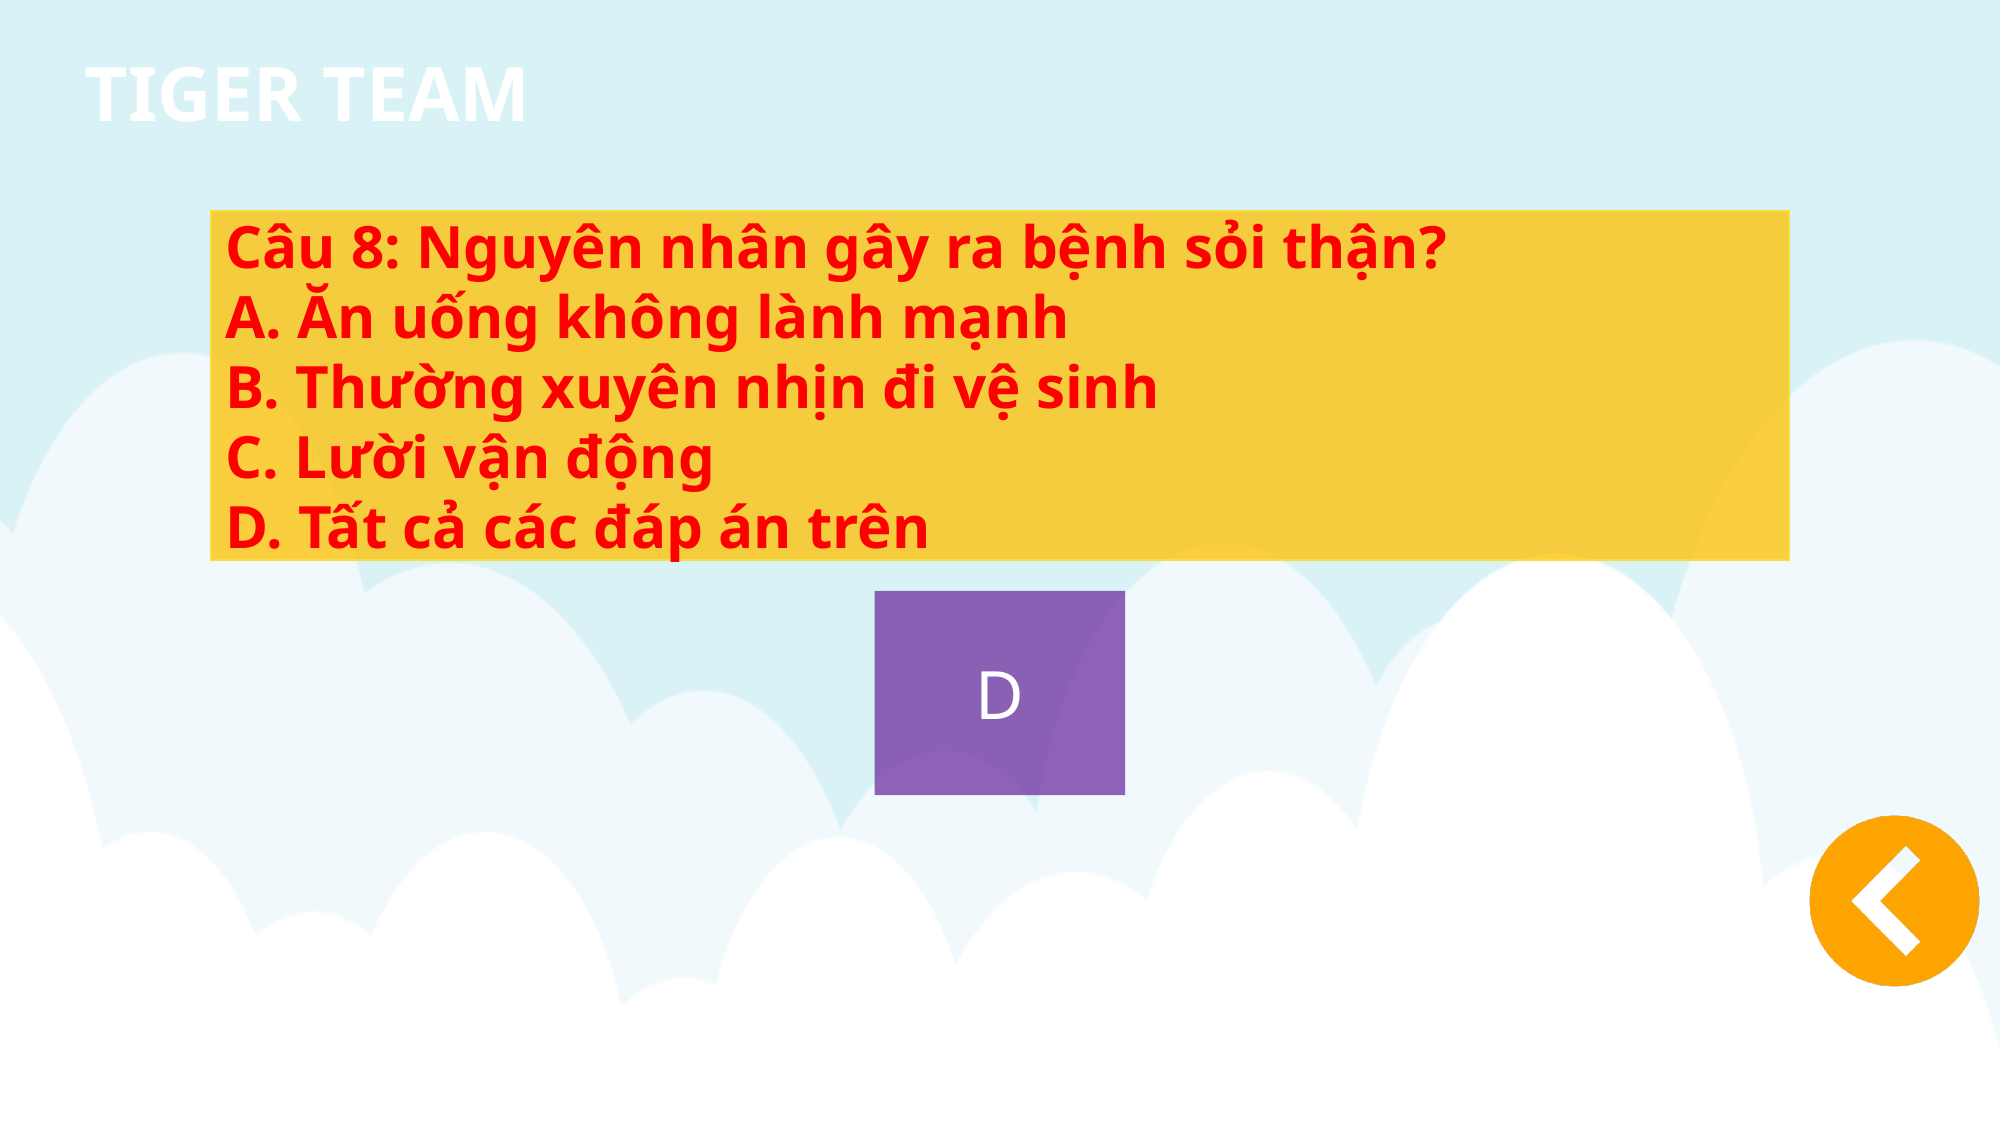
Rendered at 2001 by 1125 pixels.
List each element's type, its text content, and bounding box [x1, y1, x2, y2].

text_box TIGER TEAM [70, 39, 546, 145]
text_box Câu 8: Nguyên nhân gây ra bệnh sỏi thận? A. Ăn uống không lành mạnh B. Thường xuyên nhịn đi vệ sinh C. Lười vận động D. Tất cả các đáp án trên [210, 210, 1790, 561]
text_box D [874, 590, 1126, 796]
picture [1788, 795, 2000, 1007]
